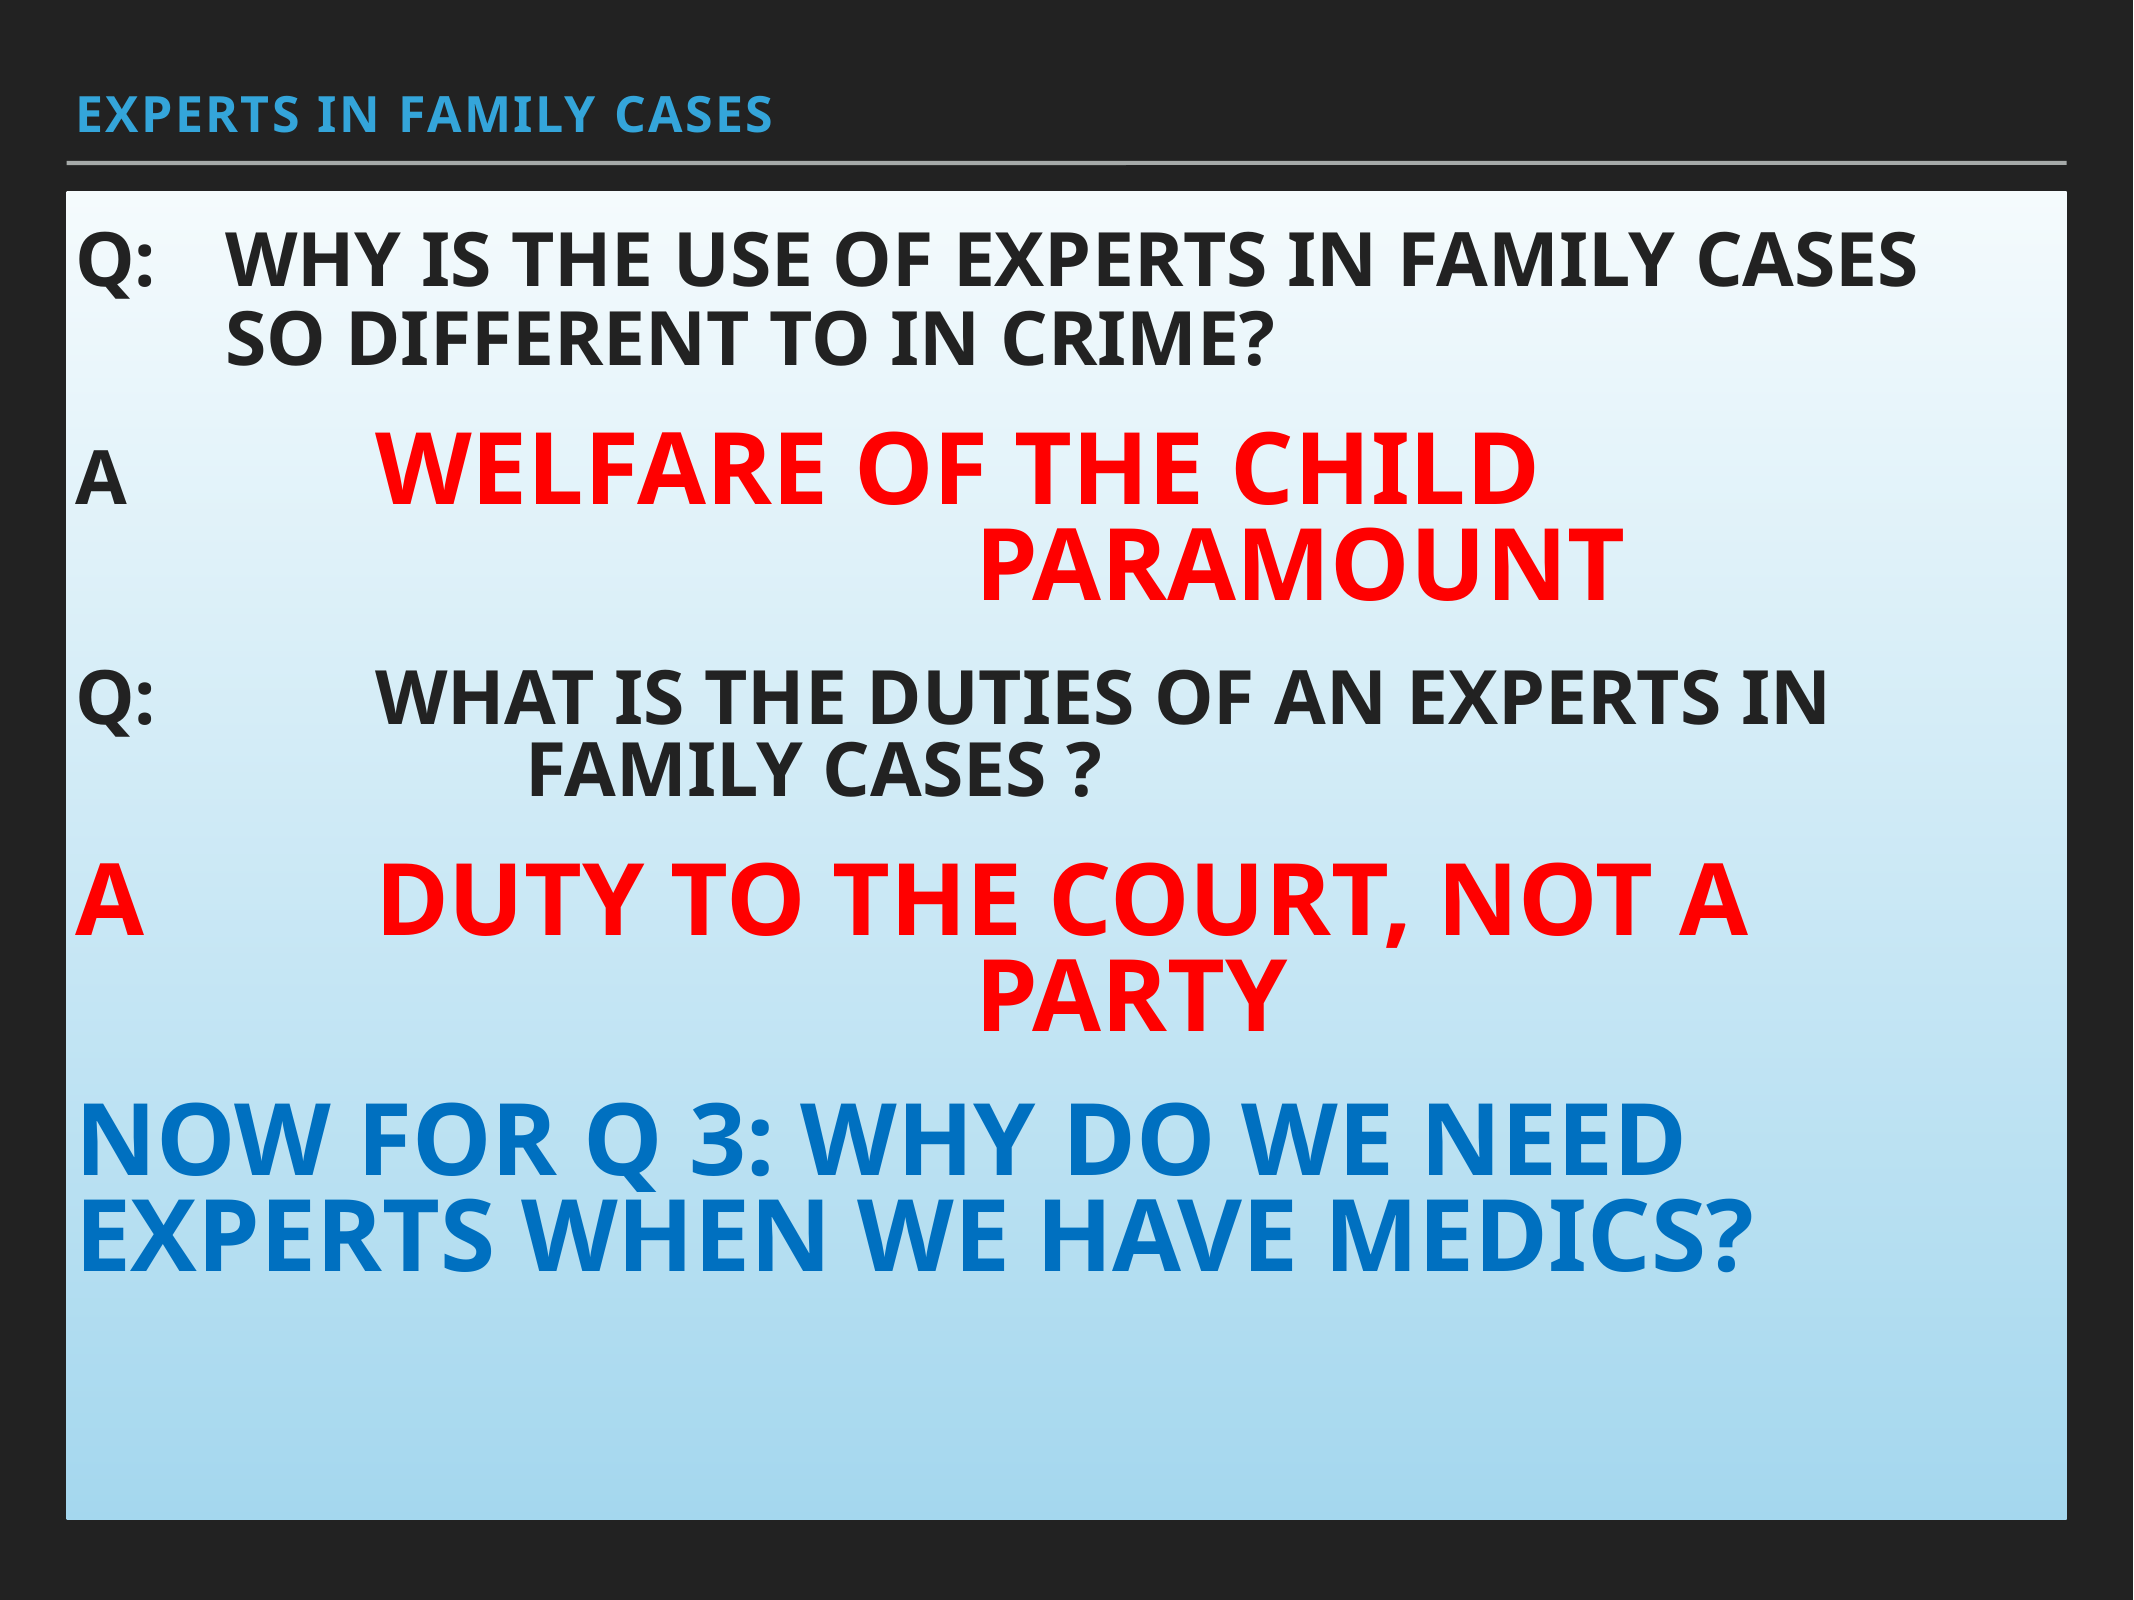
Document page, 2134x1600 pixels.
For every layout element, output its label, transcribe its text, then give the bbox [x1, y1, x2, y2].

list Q: Why is the use of experts in family cases so different to in crime? A Welfare of the child paramount Q: What is the duties of an experts in family cases ? A duty to the court, not a party Now for q 3: why do we need experts when we have medics? [66, 190, 2068, 1521]
list Experts in family cases [66, 74, 1901, 151]
